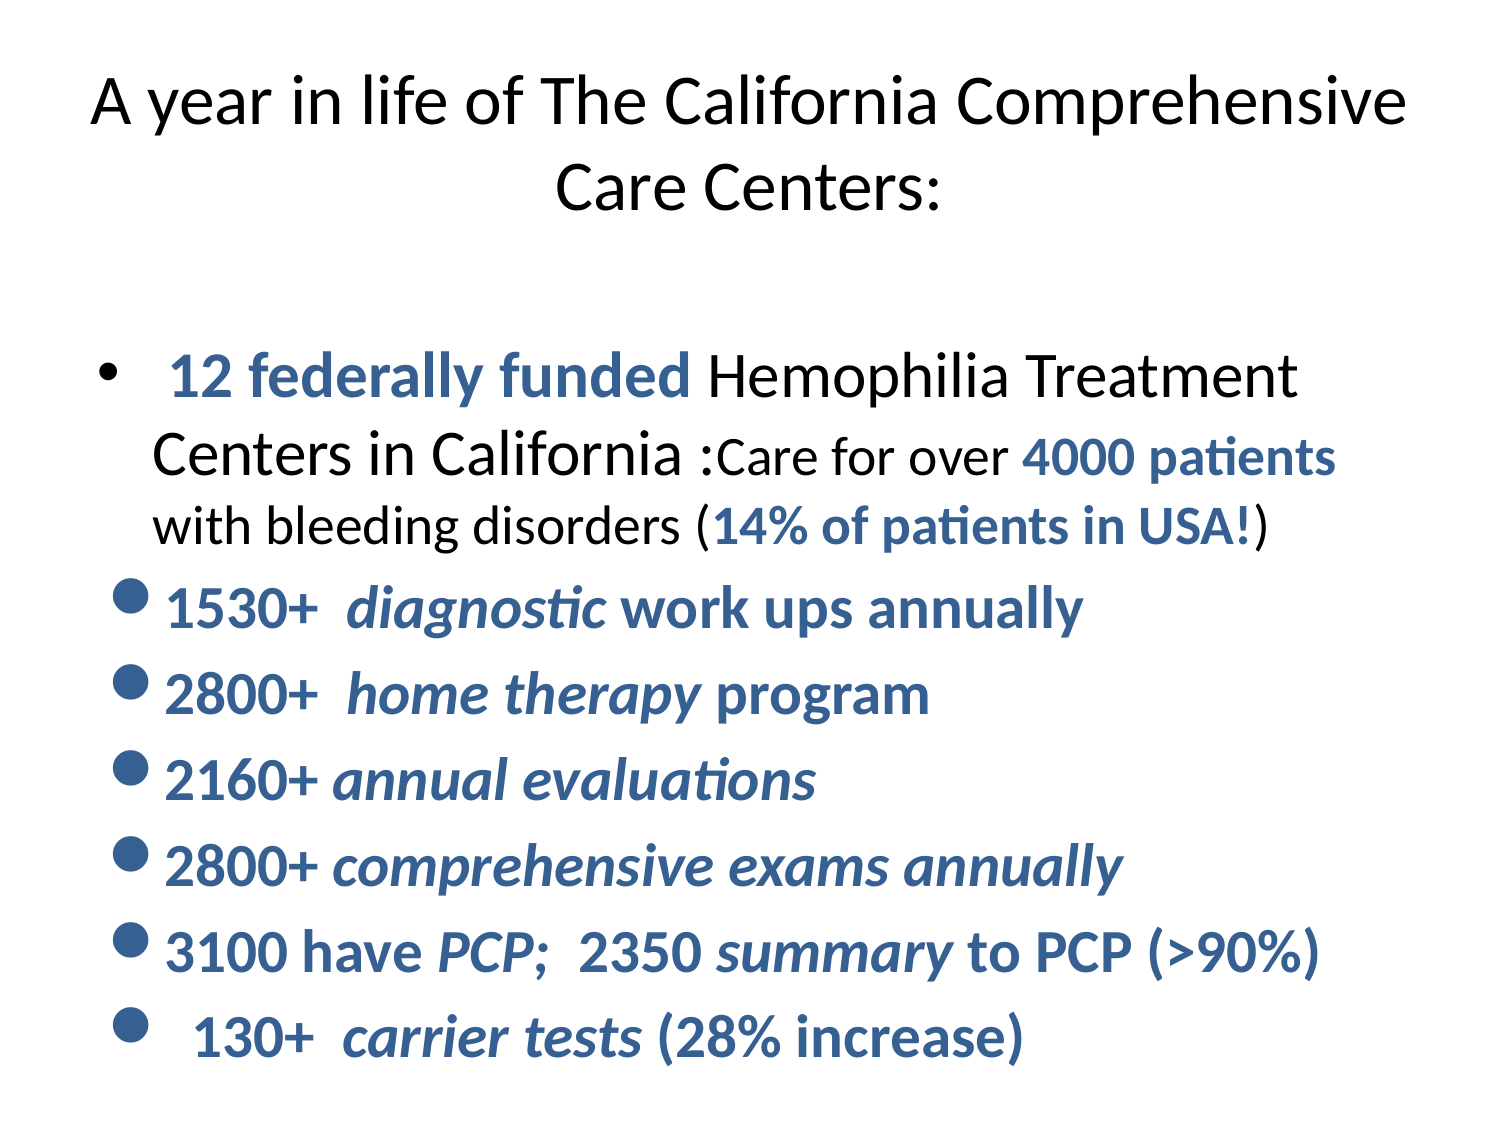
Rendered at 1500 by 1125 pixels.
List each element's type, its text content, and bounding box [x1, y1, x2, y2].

list 12 federally funded Hemophilia Treatment Centers in California :Care for over 4000 patients with bleeding disorders (14% of patients in USA!) 1530+ diagnostic work ups annually 2800+ home therapy program 2160+ annual evaluations 2800+ comprehensive exams annually 3100 have PCP; 2350 summary to PCP (>90%) 130+ carrier tests (28% increase) [81, 324, 1440, 1093]
title A year in life of The California Comprehensive Care Centers: [75, 45, 1425, 233]
